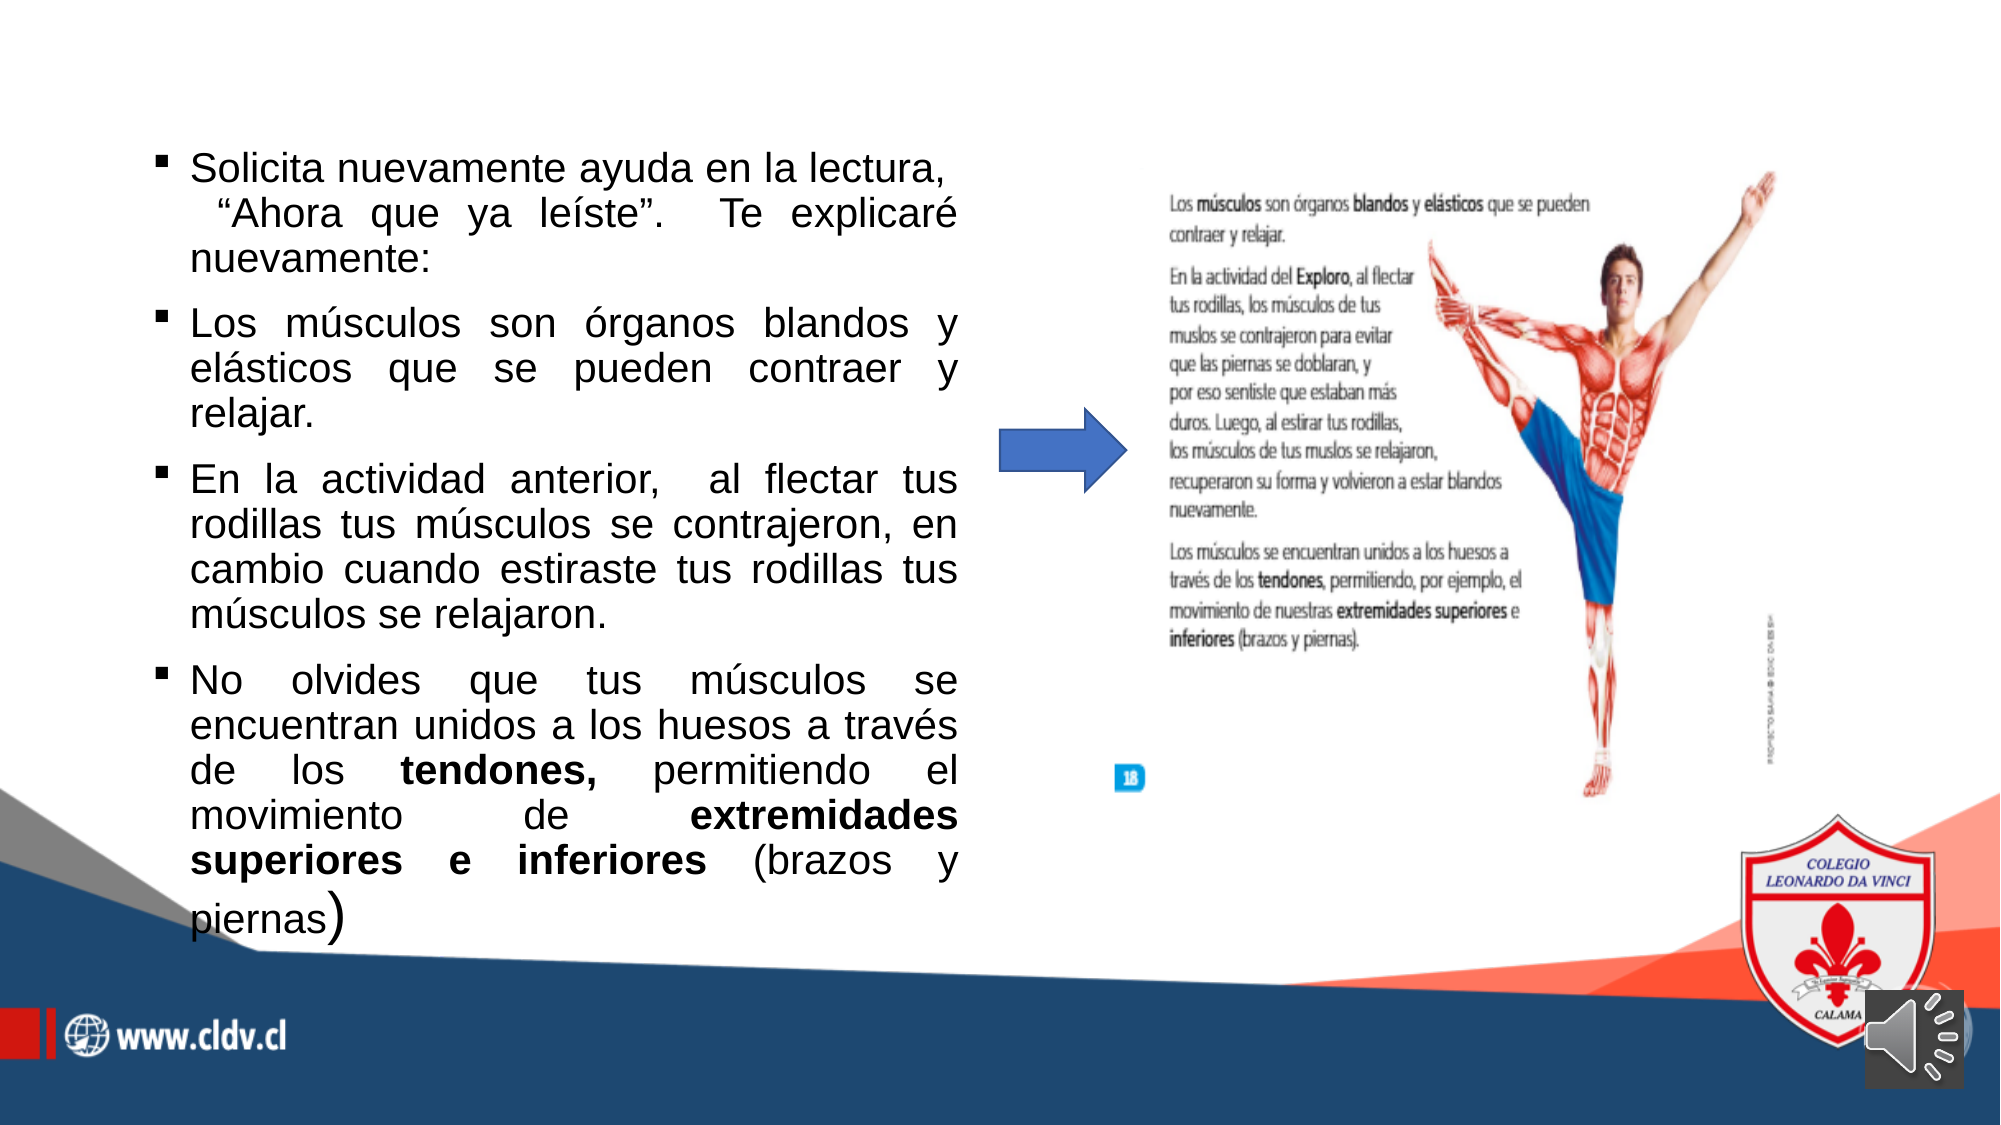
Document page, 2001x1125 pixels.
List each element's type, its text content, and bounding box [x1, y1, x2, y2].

list Solicita nuevamente ayuda en la lectura, “Ahora que ya leíste”. Te explicaré nuevamente: Los músculos son órganos blandos y elásticos que se pueden contraer y relajar. En la actividad anterior, al flectar tus rodillas tus músculos se contrajeron, en cambio cuando estiraste tus rodillas tus músculos se relajaron. No olvides que tus músculos se encuentran unidos a los huesos a través de los tendones, permitiendo el movimiento de extremidades superiores e inferiores (brazos y piernas) [137, 138, 974, 1014]
text_box [998, 406, 1114, 494]
picture [0, 168, 2000, 1125]
picture [1124, 769, 1138, 785]
